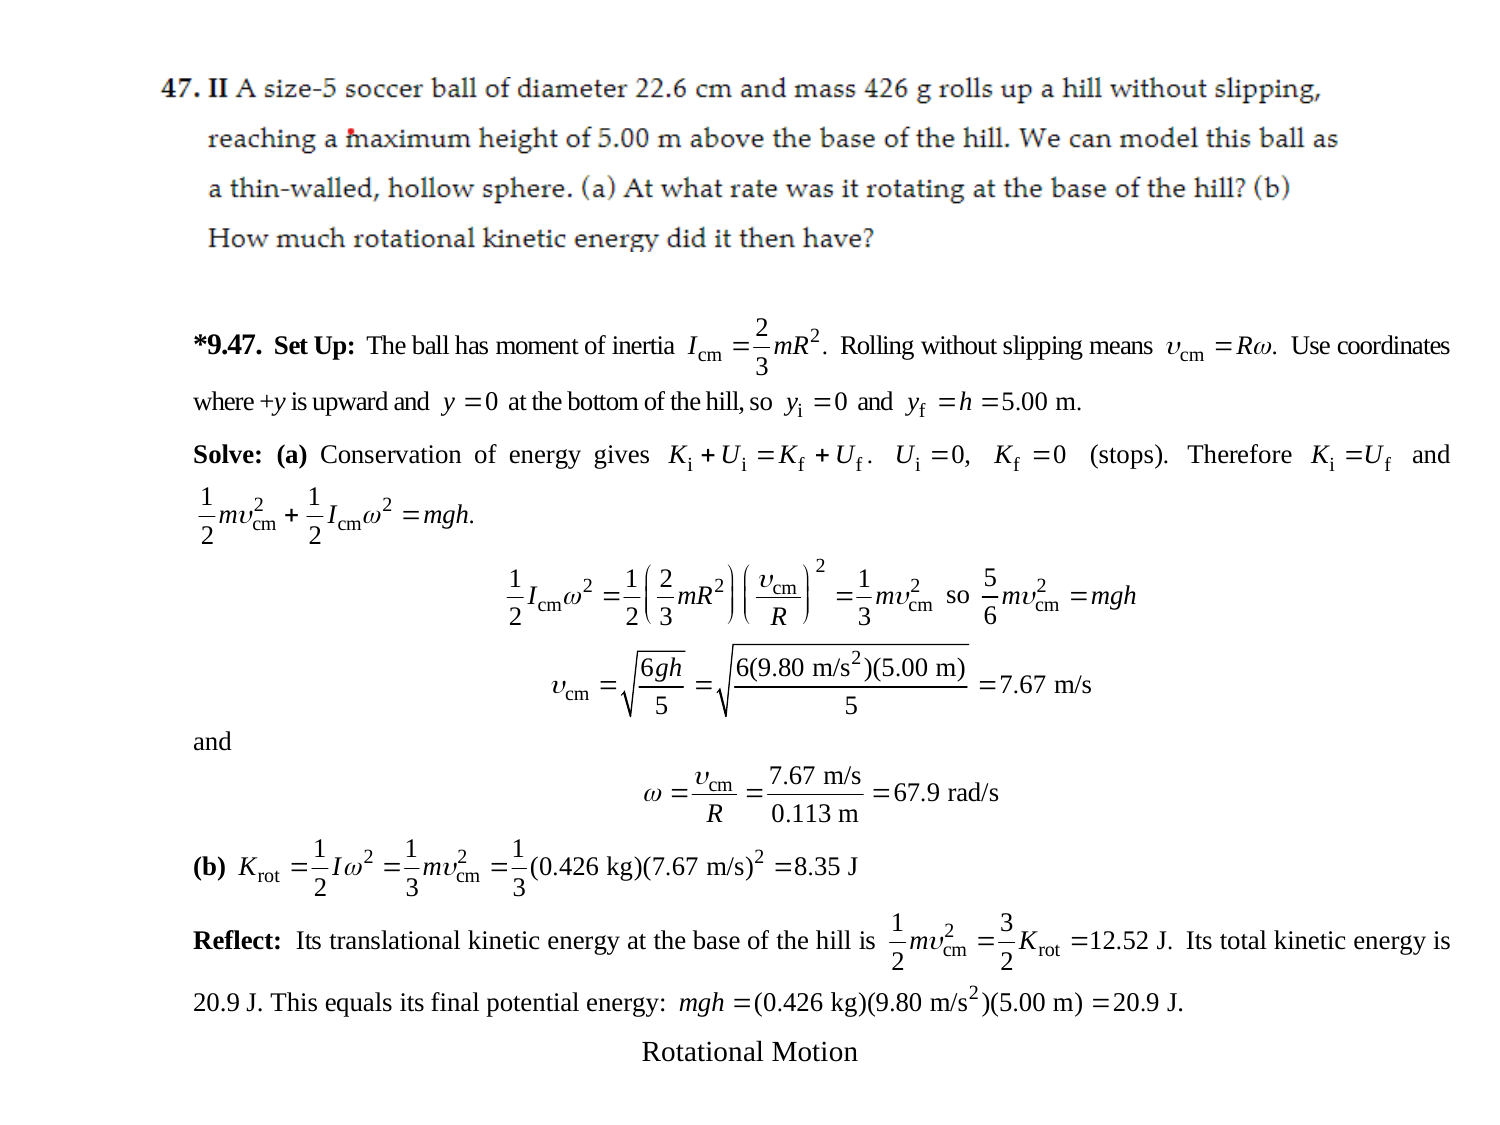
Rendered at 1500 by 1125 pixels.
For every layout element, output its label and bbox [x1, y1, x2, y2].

picture [192, 291, 1451, 1028]
text_box [102, 328, 1500, 1112]
picture [123, 76, 1377, 253]
